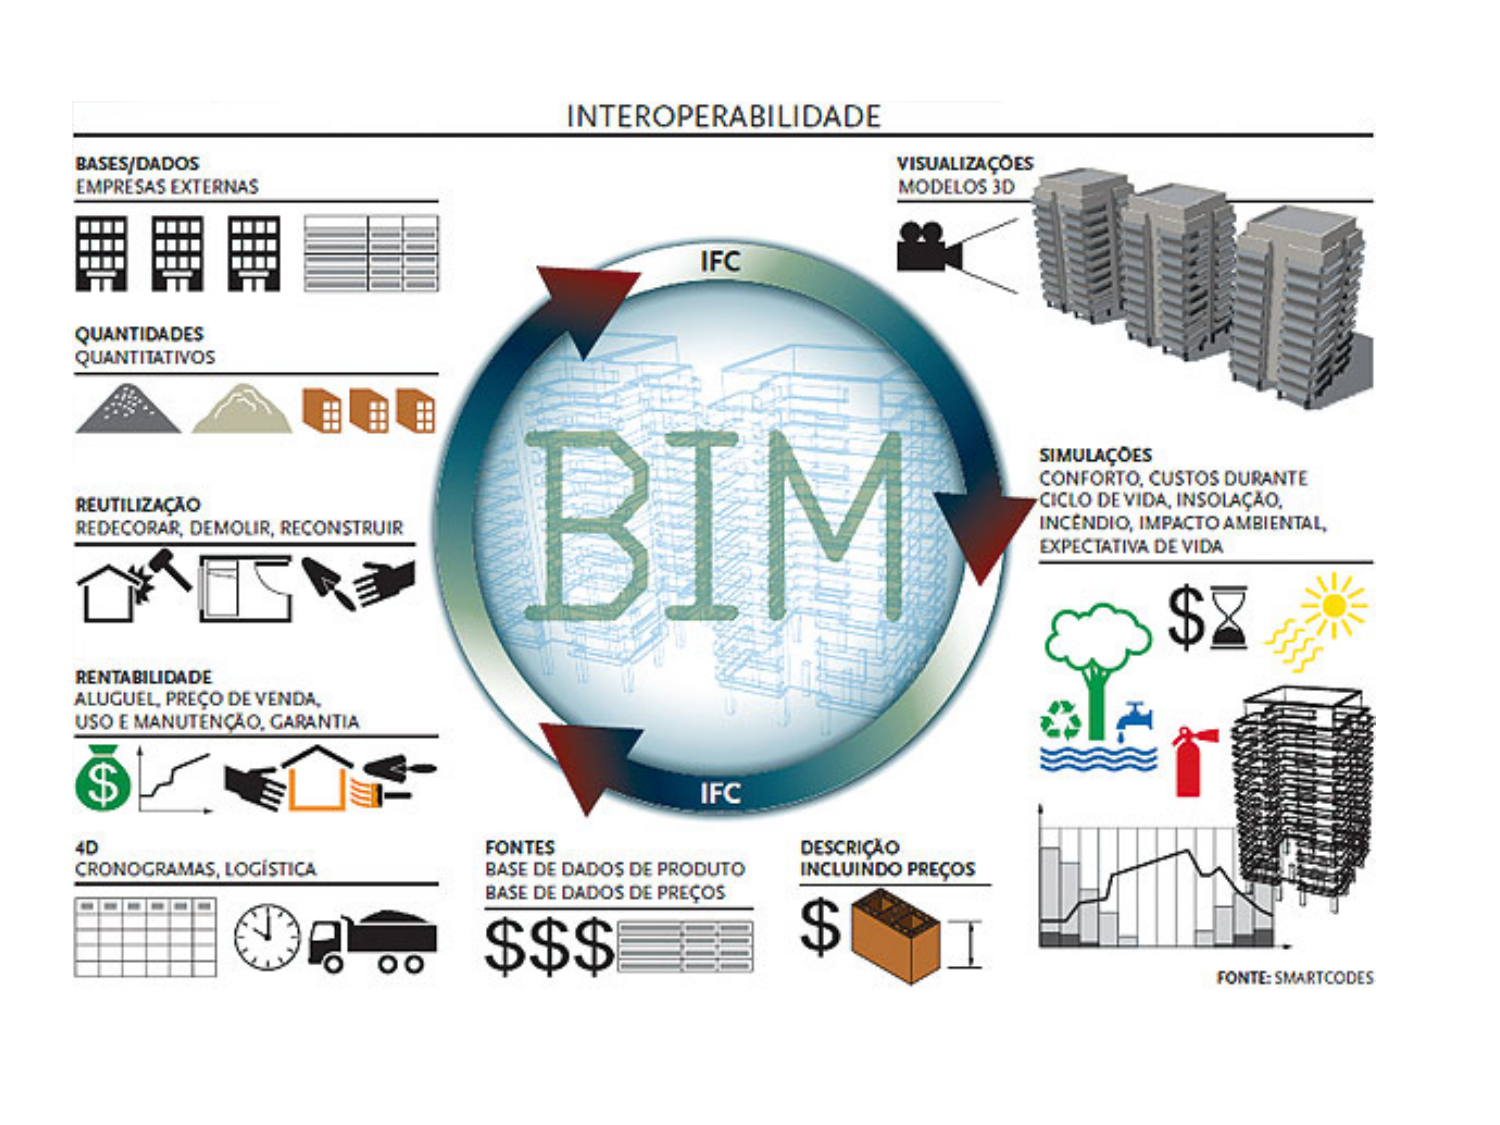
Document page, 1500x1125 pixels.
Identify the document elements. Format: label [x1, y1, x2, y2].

picture [72, 101, 1377, 989]
